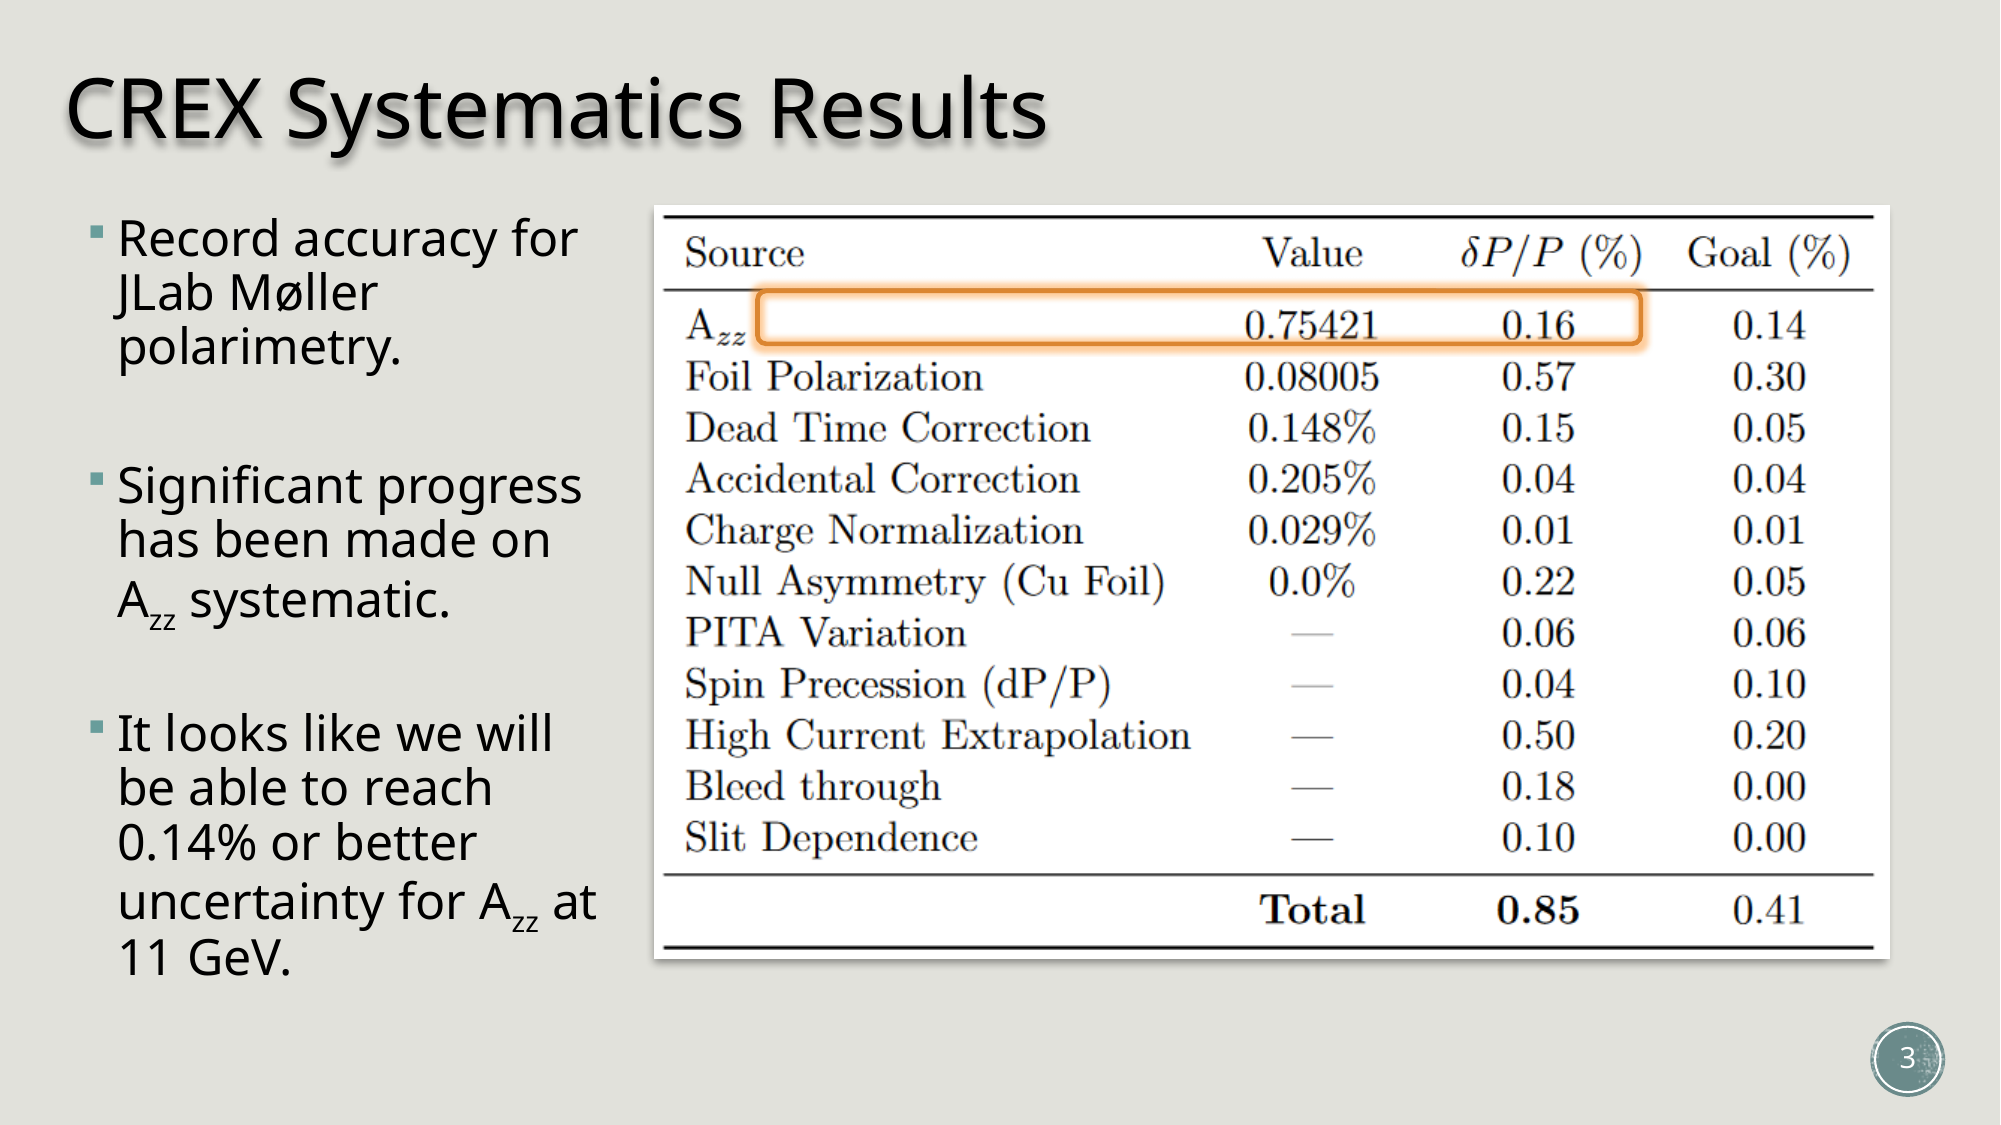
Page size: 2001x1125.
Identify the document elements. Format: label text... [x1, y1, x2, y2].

slide_number 3 [1855, 1028, 1961, 1089]
text_box CREX Systematics Results [49, 43, 1908, 180]
picture [654, 205, 1890, 959]
list Record accuracy for JLab Møller polarimetry. Significant progress has been made on Azz systematic. It looks like we will be able to reach 0.14% or better uncertainty for Azz at 11 GeV. [71, 206, 629, 763]
